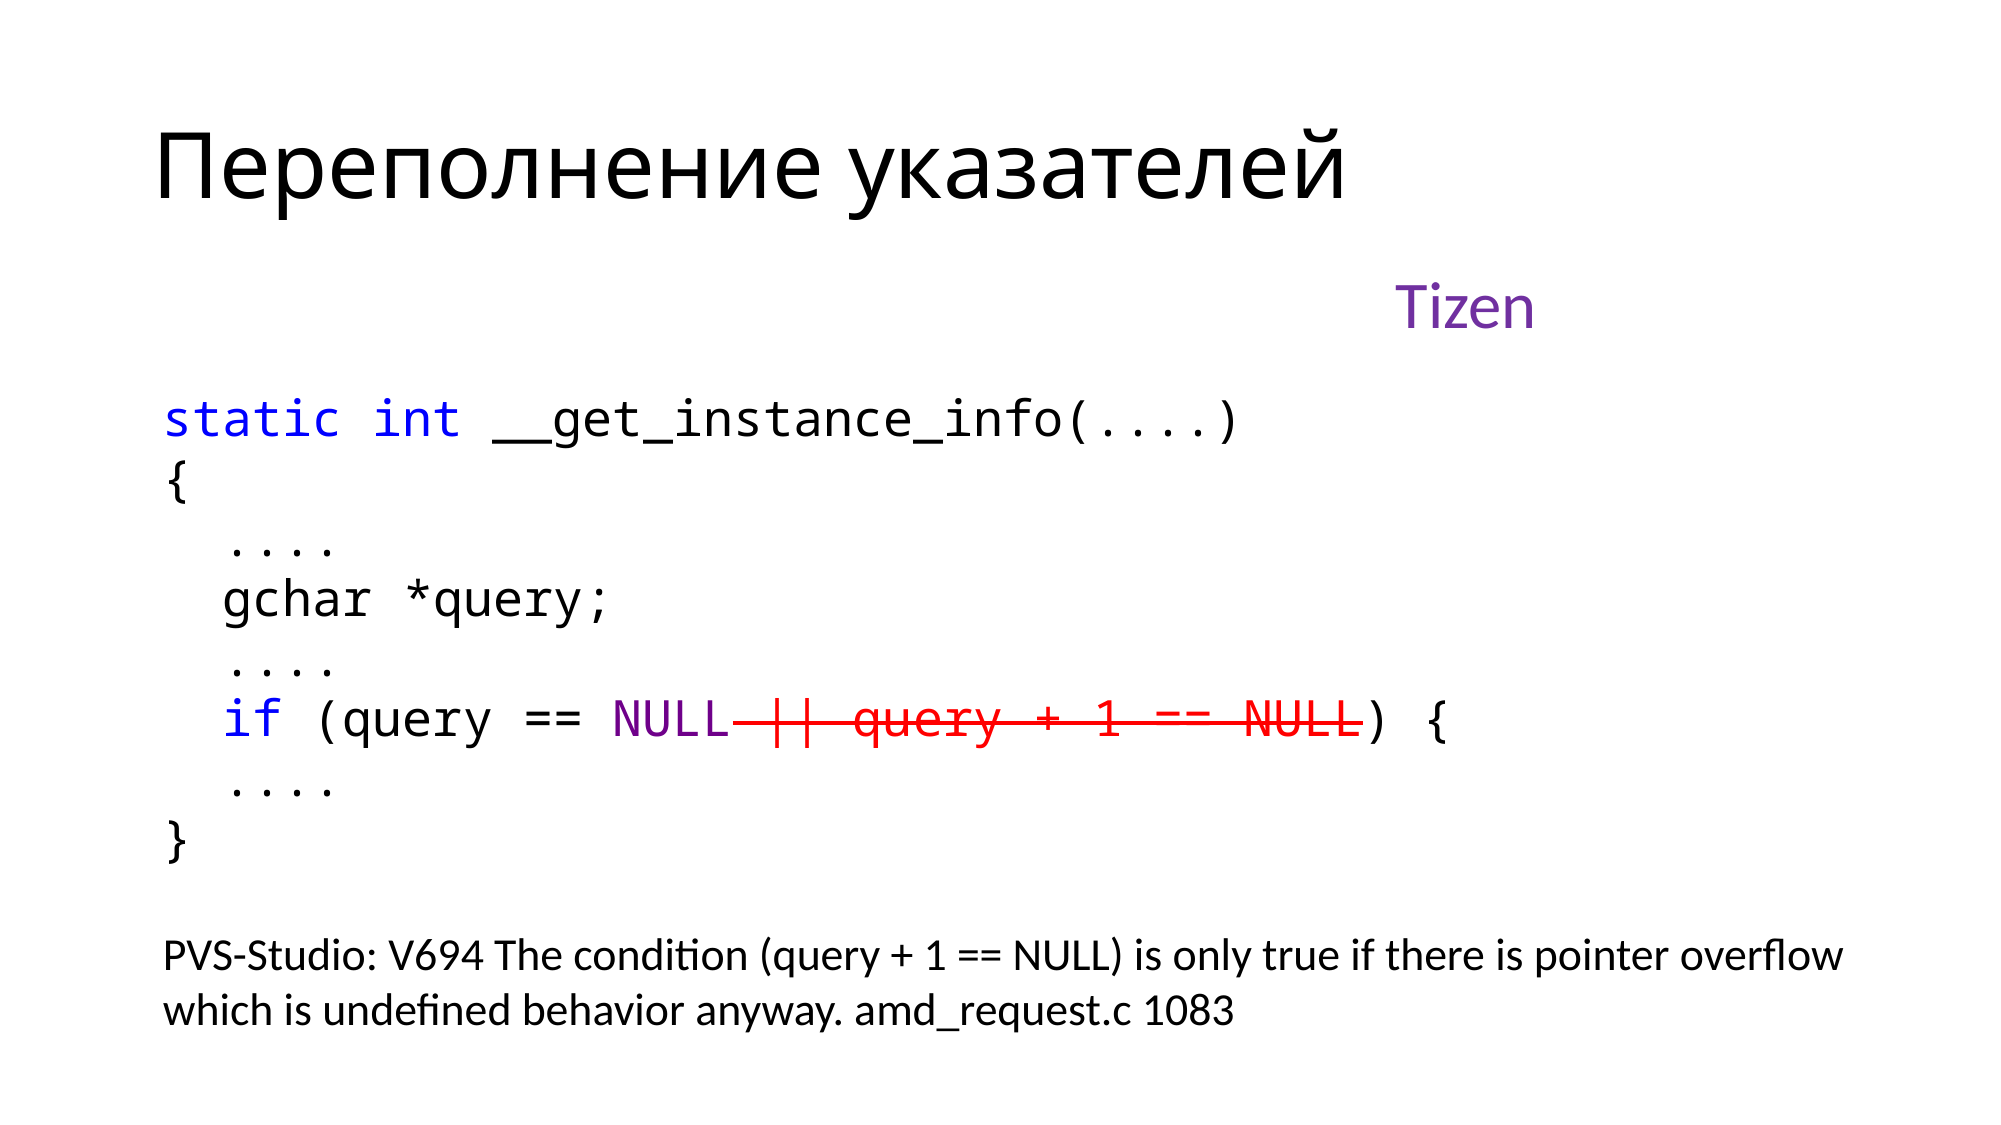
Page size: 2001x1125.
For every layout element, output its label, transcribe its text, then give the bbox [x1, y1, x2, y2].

text_box static int __get_instance_info(....) { .... gchar *query; .... if (query == NULL || query + 1 == NULL) { .... } [148, 378, 1873, 874]
title Переполнение указателей [137, 59, 1863, 278]
text_box Tizen [1381, 254, 1840, 350]
text_box PVS-Studio: V694 The condition (query + 1 == NULL) is only true if there is pointer overflow which is undefined behavior anyway. amd_request.c 1083 [148, 917, 1873, 1042]
